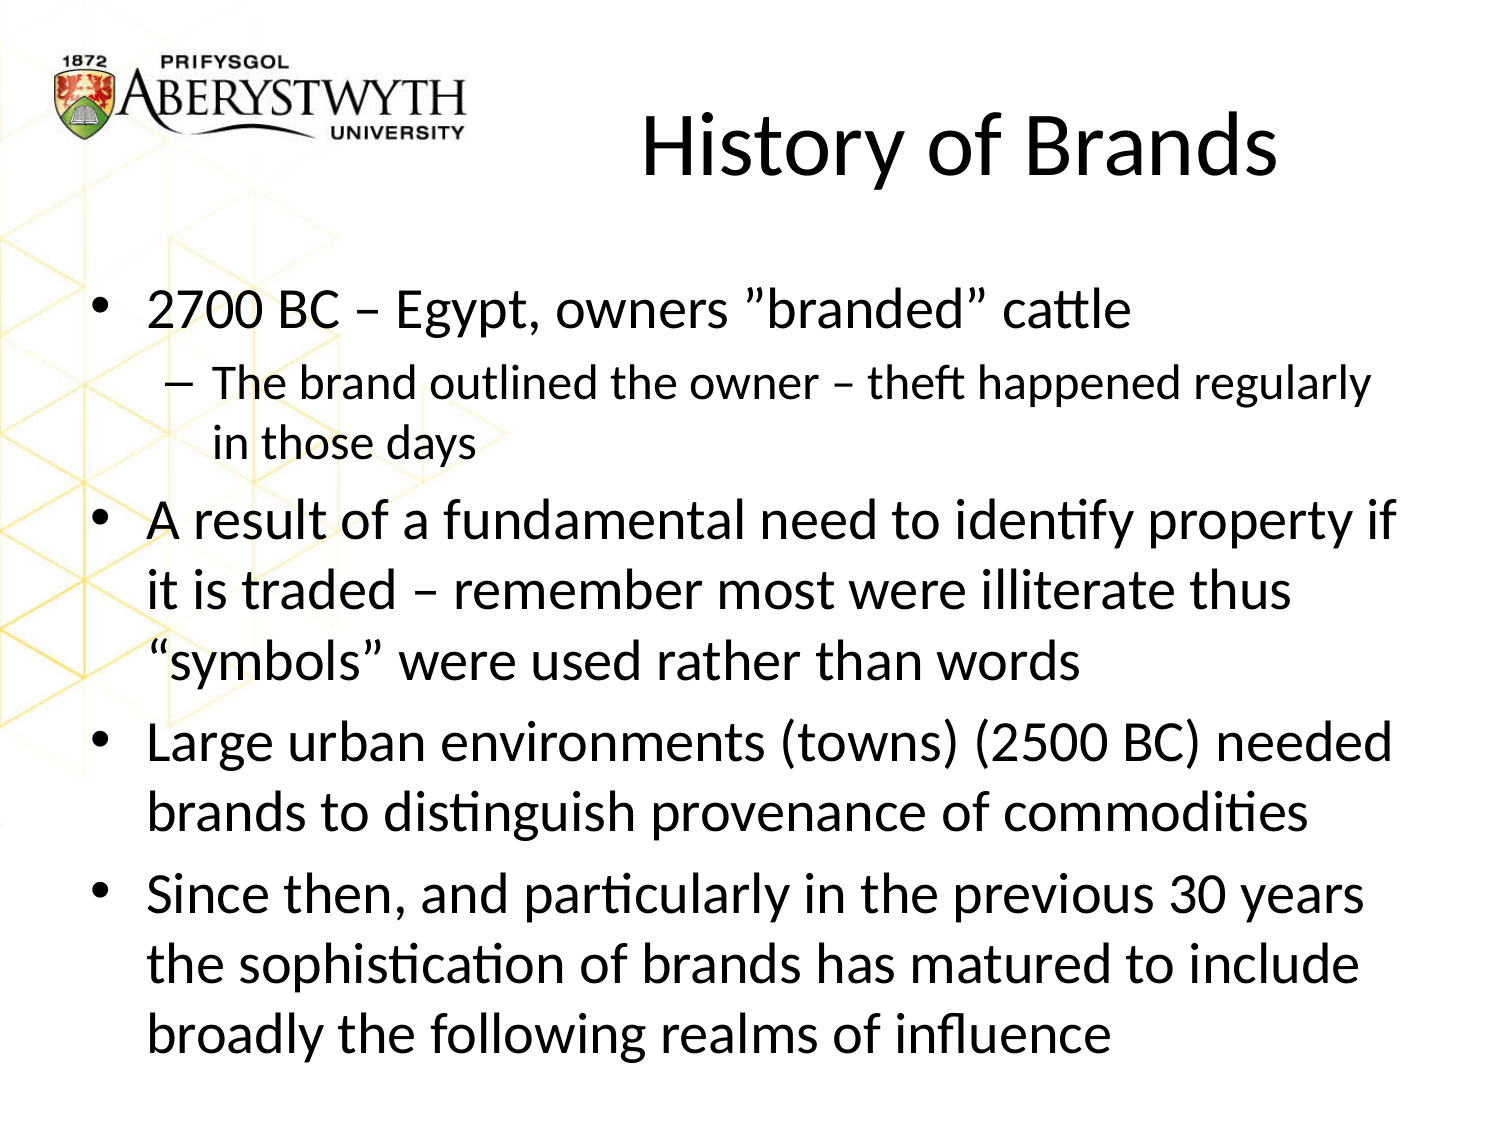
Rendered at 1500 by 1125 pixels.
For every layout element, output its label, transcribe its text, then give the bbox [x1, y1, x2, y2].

list 2700 BC – Egypt, owners ”branded” cattle The brand outlined the owner – theft happened regularly in those days A result of a fundamental need to identify property if it is traded – remember most were illiterate thus “symbols” were used rather than words Large urban environments (towns) (2500 BC) needed brands to distinguish provenance of commodities Since then, and particularly in the previous 30 years the sophistication of brands has matured to include broadly the following realms of influence [75, 262, 1425, 1005]
picture [0, 0, 1500, 1125]
title History of Brands [495, 45, 1425, 233]
